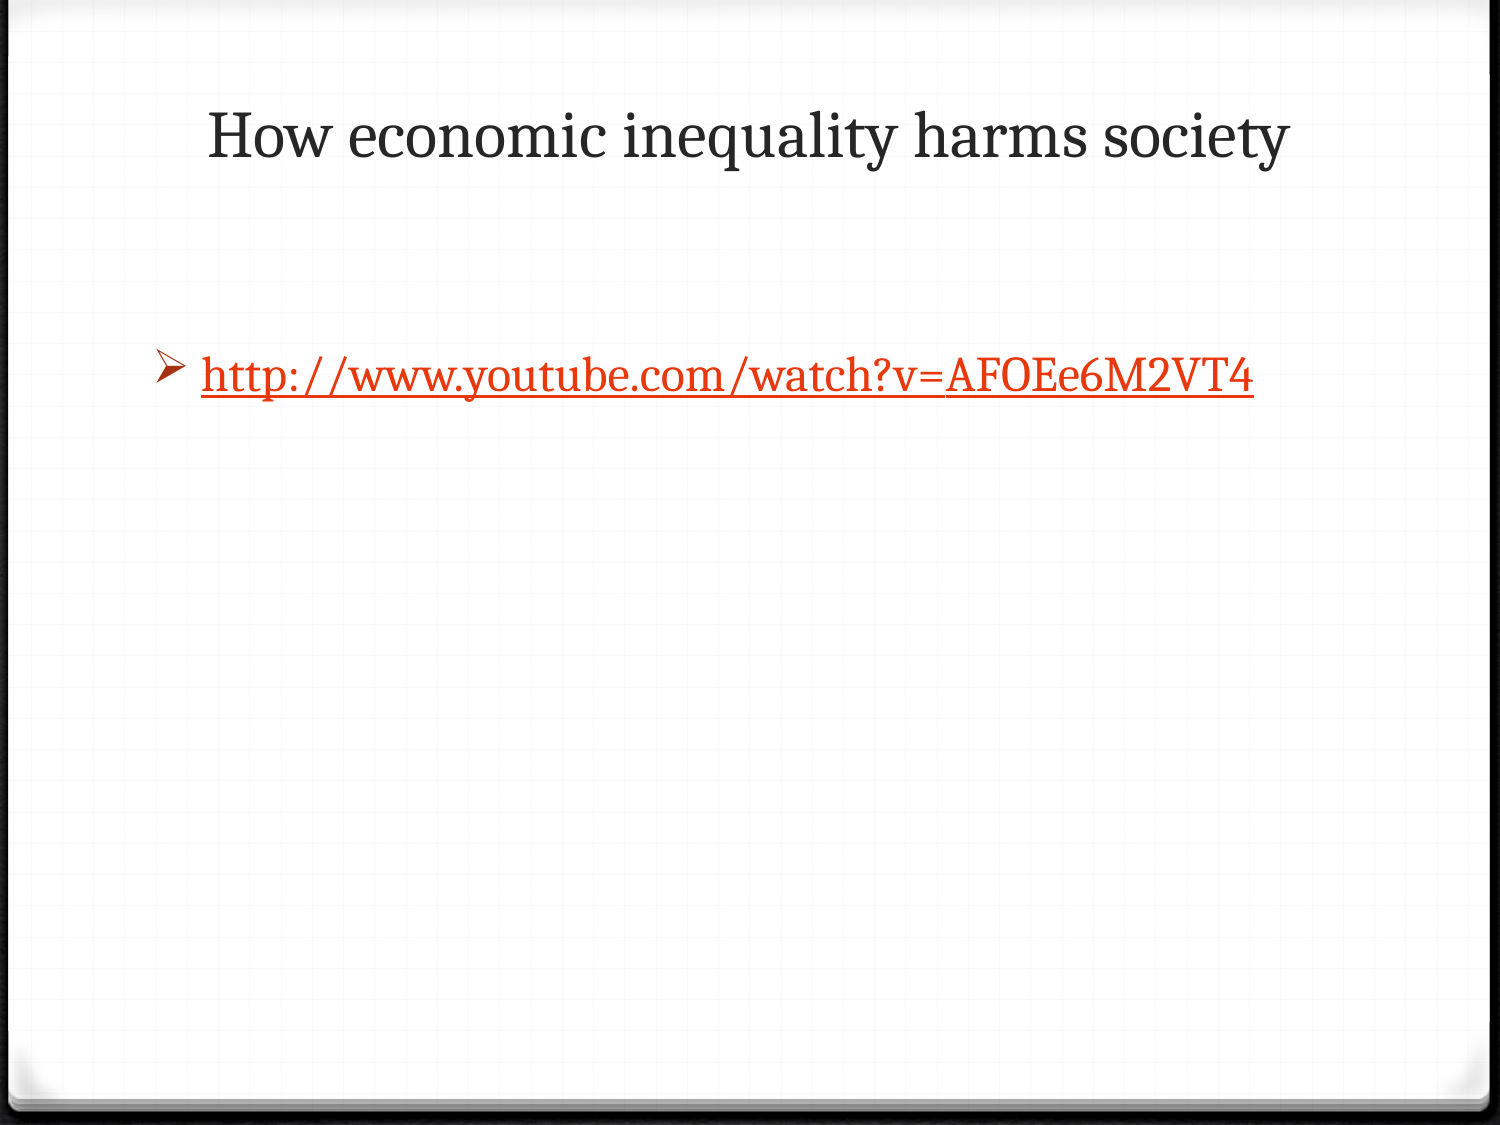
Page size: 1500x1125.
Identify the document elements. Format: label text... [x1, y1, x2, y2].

picture [0, 0, 1500, 1125]
title How economic inequality harms society [90, 71, 1410, 190]
list http://www.youtube.com/watch?v=AFOEe6M2VT4 [137, 334, 1363, 983]
